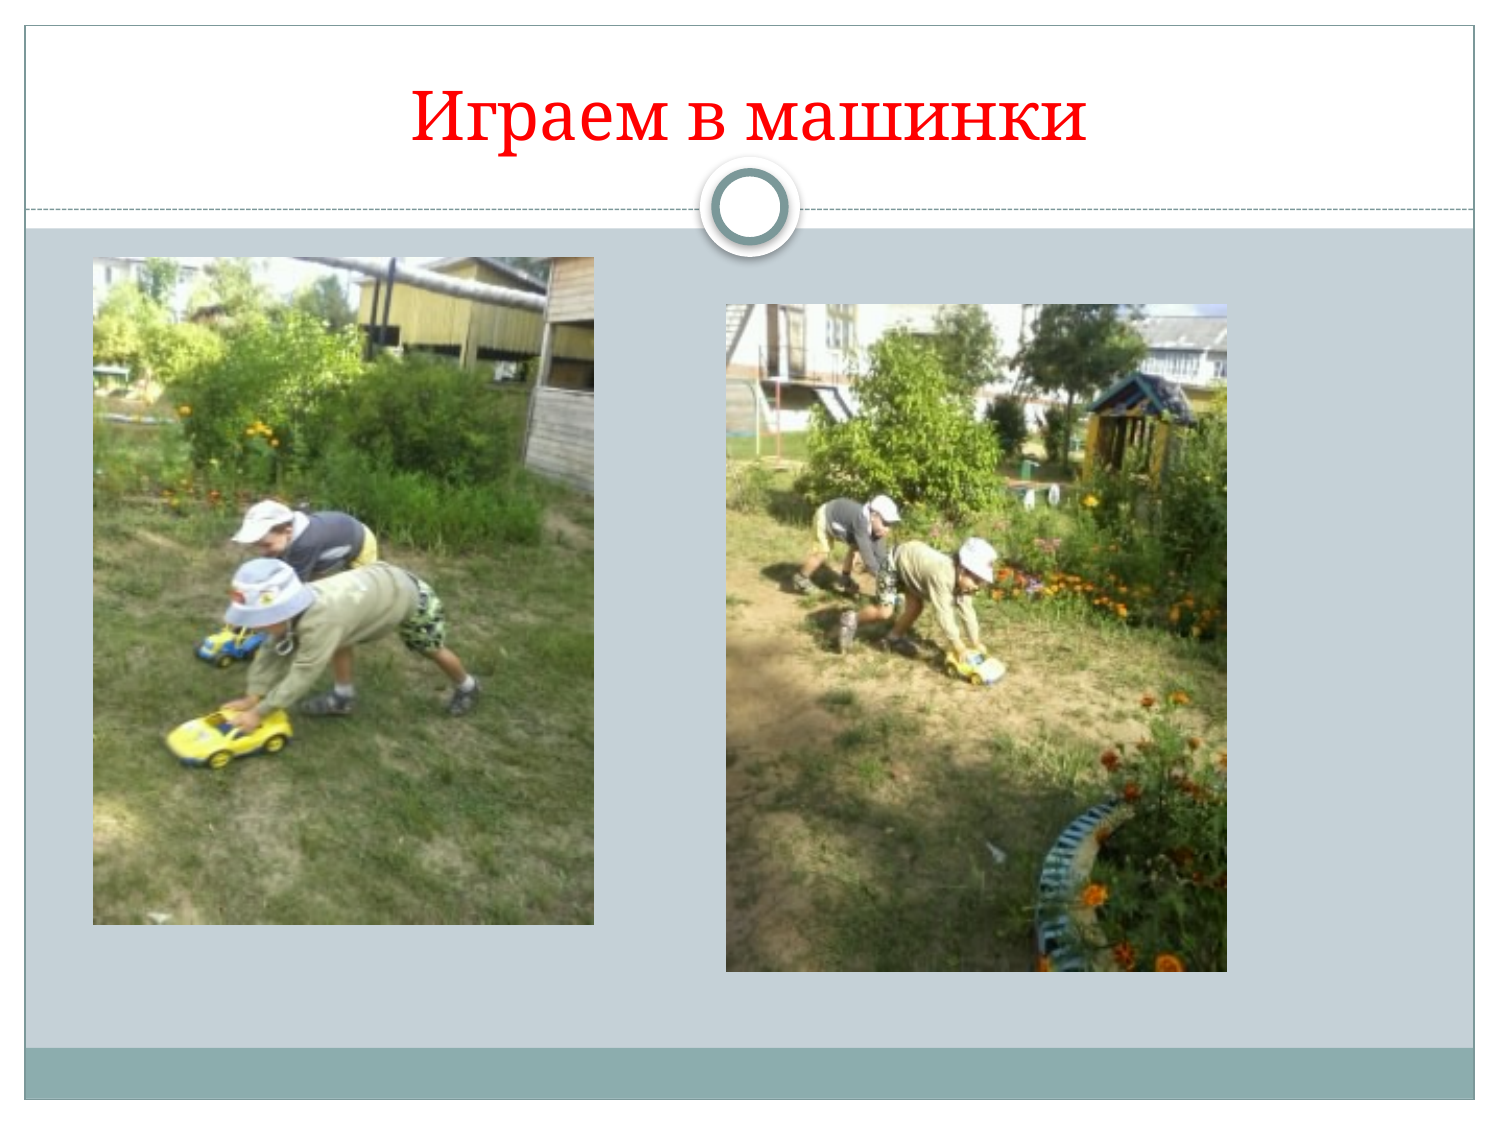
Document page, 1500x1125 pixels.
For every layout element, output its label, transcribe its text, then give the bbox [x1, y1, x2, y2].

picture [726, 304, 1227, 972]
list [93, 257, 594, 925]
title Играем в машинки [49, 37, 1450, 162]
